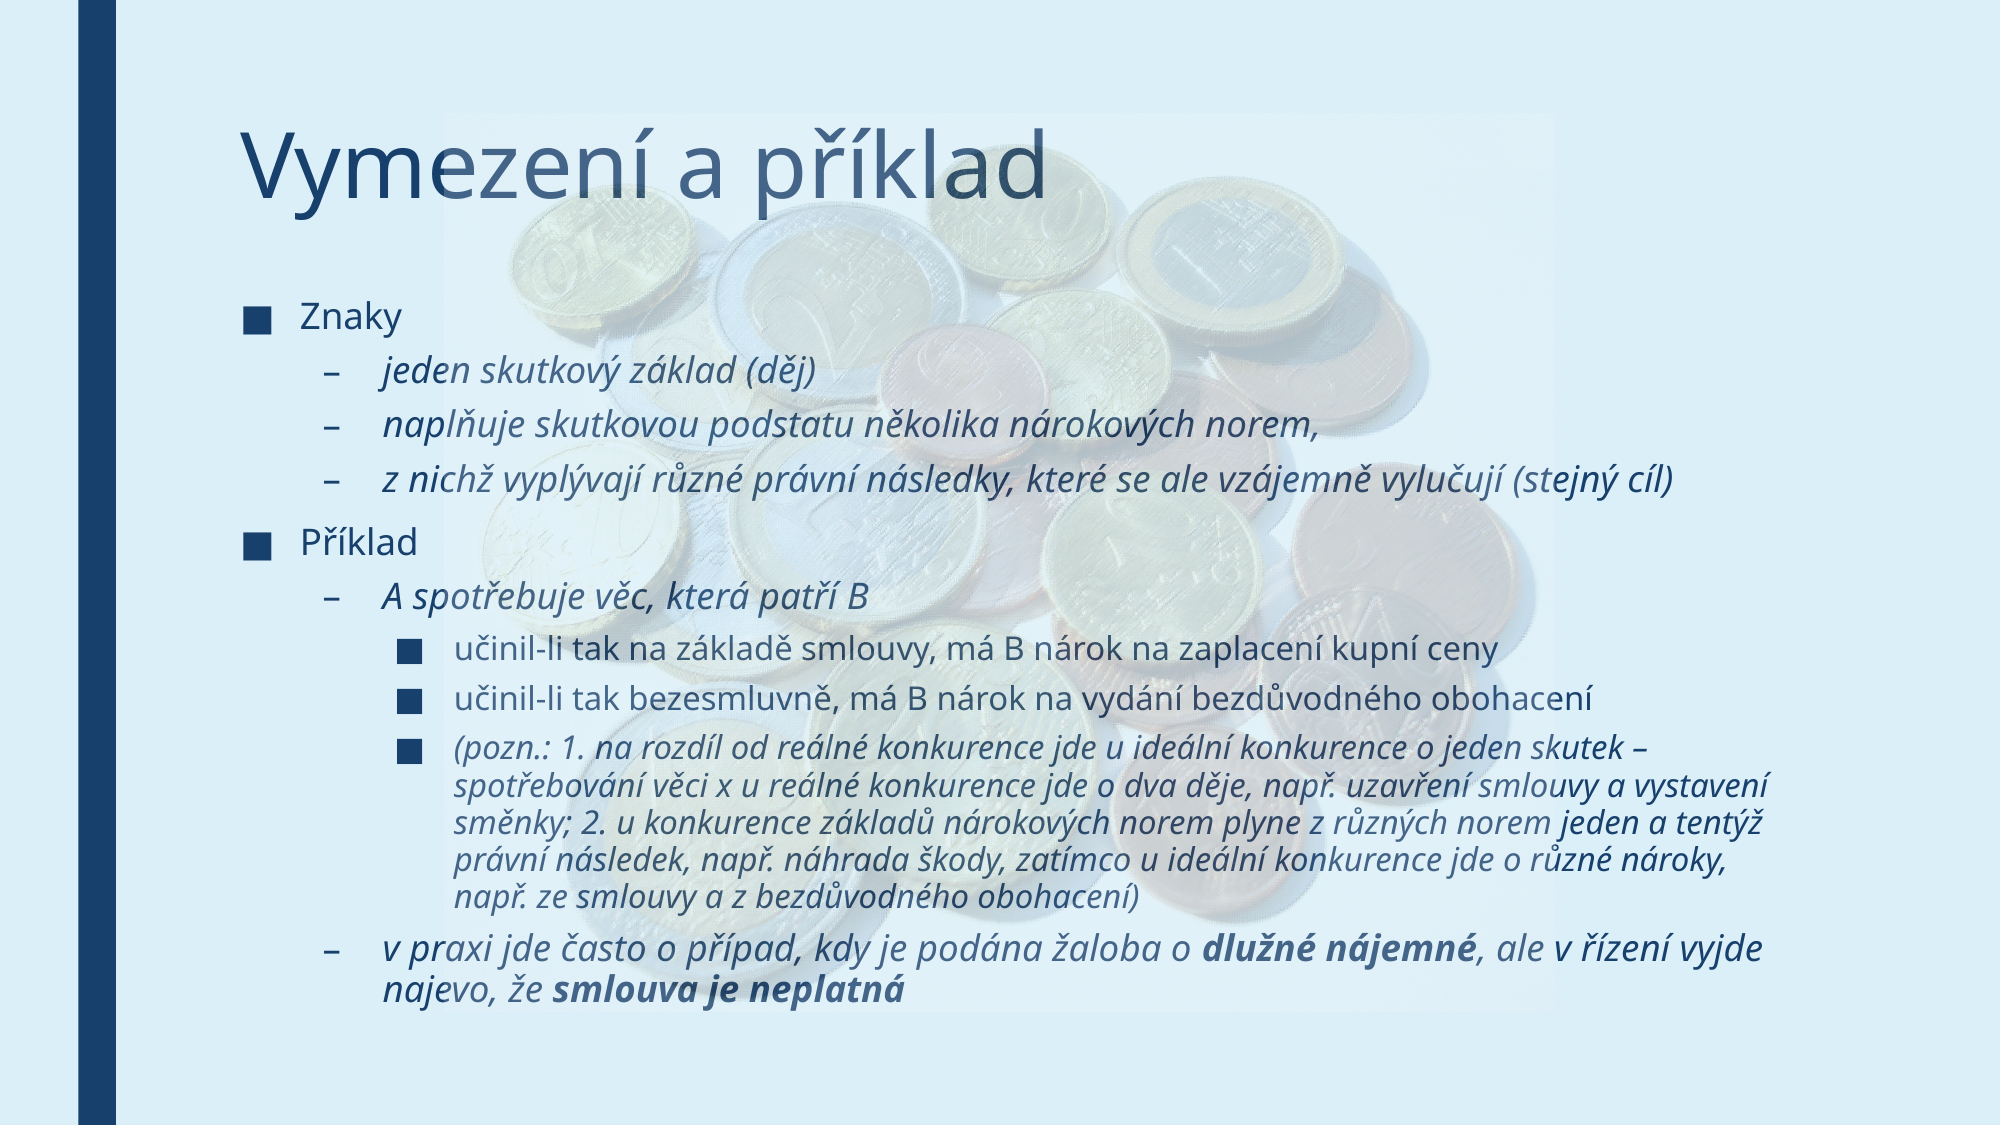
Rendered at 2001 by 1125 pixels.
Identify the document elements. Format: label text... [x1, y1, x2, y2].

picture [444, 113, 1555, 1012]
list Znaky jeden skutkový základ (děj) naplňuje skutkovou podstatu několika nárokových norem, z nichž vyplývají různé právní následky, které se ale vzájemně vylučují (stejný cíl) Příklad A spotřebuje věc, která patří B učinil-li tak na základě smlouvy, má B nárok na zaplacení kupní ceny učinil-li tak bezesmluvně, má B nárok na vydání bezdůvodného obohacení (pozn.: 1. na rozdíl od reálné konkurence jde u ideální konkurence o jeden skutek – spotřebování věci x u reálné konkurence jde o dva děje, např. uzavření smlouvy a vystavení směnky; 2. u konkurence základů nárokových norem plyne z různých norem jeden a tentýž právní následek, např. náhrada škody, zatímco u ideální konkurence jde o různé nároky, např. ze smlouvy a z bezdůvodného obohacení) v praxi jde často o případ, kdy je podána žaloba o dlužné nájemné, ale v řízení vyjde najevo, že smlouva je neplatná [225, 289, 1800, 1026]
title Vymezení a příklad [225, 112, 1800, 289]
